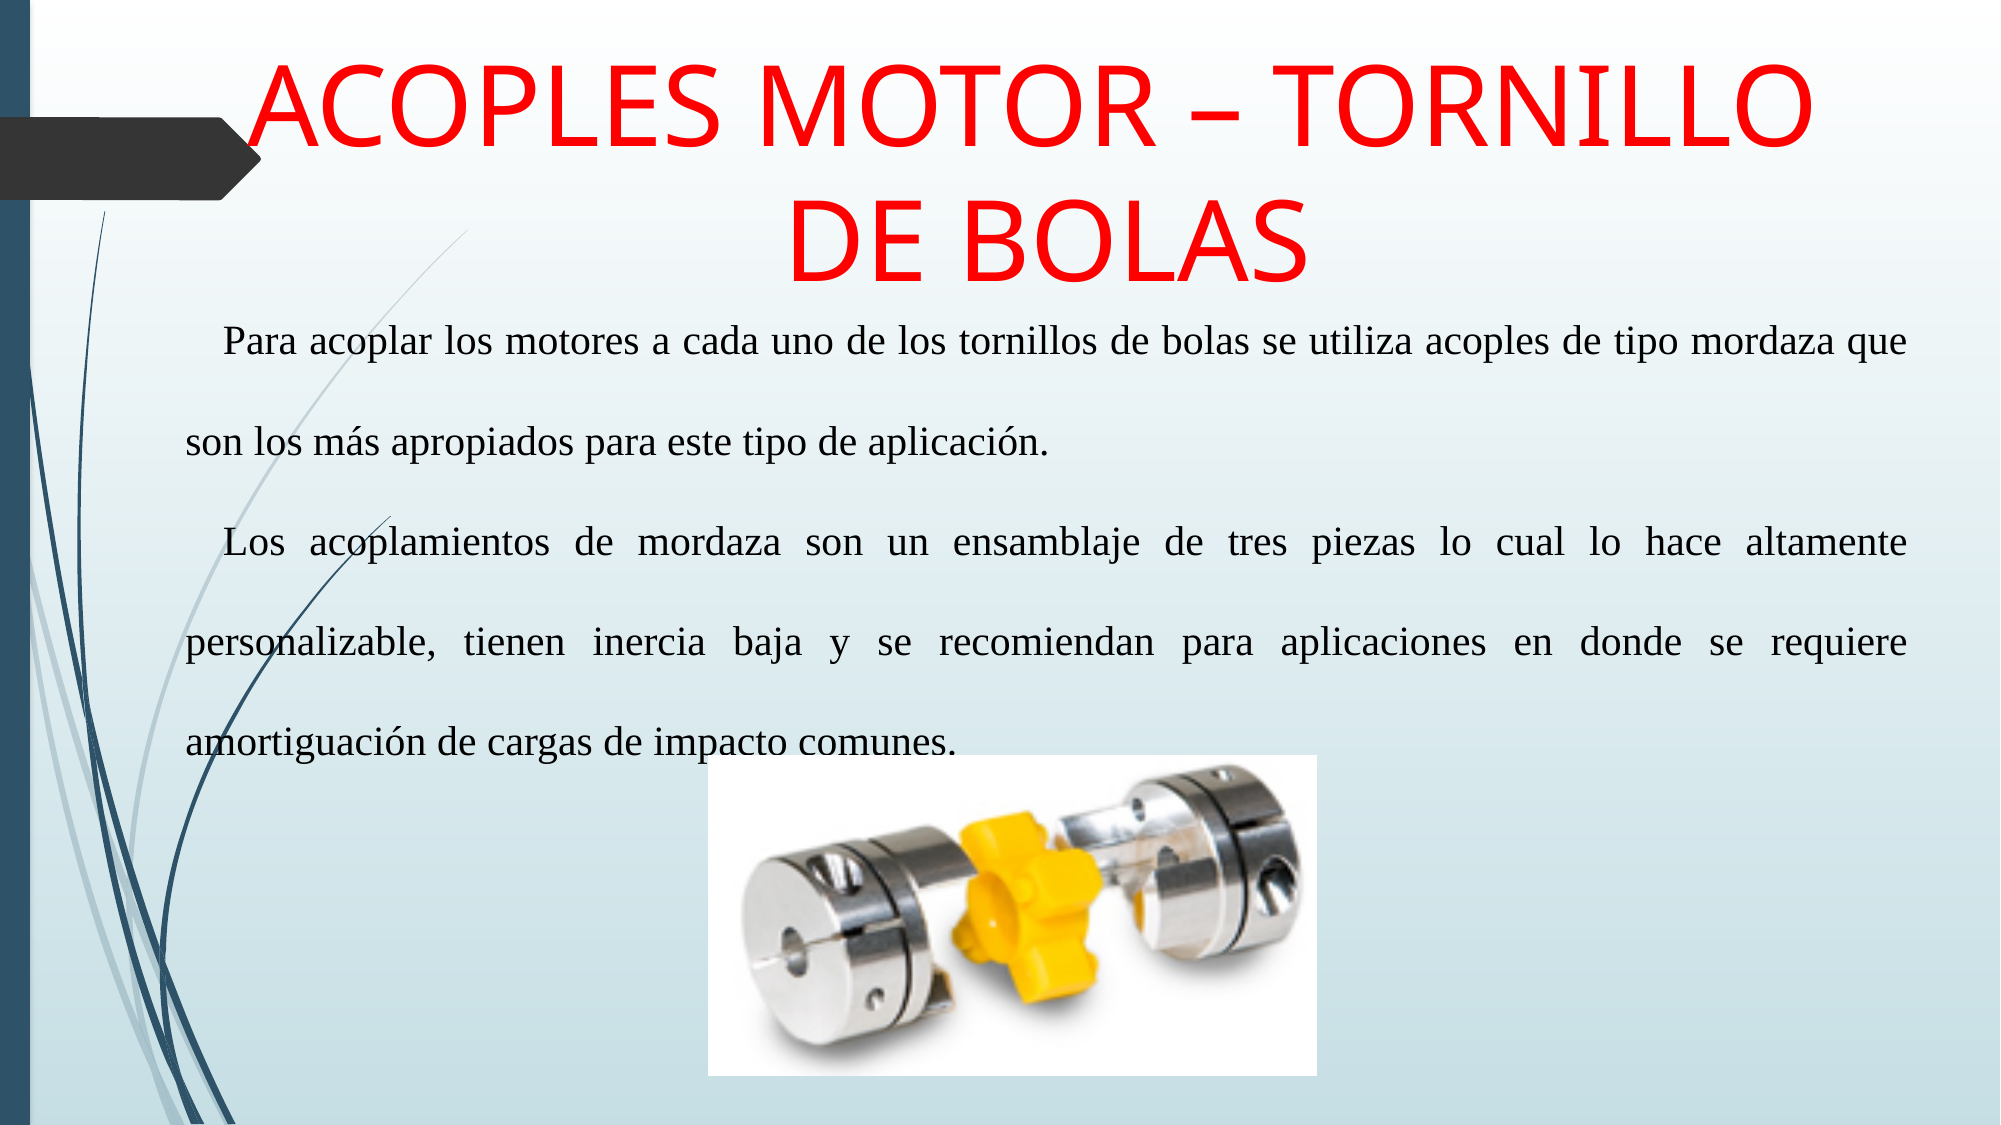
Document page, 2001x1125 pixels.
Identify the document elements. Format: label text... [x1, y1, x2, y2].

picture [708, 755, 1317, 1077]
text_box Para acoplar los motores a cada uno de los tornillos de bolas se utiliza acoples de tipo mordaza que son los más apropiados para este tipo de aplicación. Los acoplamientos de mordaza son un ensamblaje de tres piezas lo cual lo hace altamente personalizable, tienen inercia baja y se recomiendan para aplicaciones en donde se requiere amortiguación de cargas de impacto comunes. [170, 256, 1925, 771]
text_box ACOPLES MOTOR – TORNILLO DE BOLAS [231, 26, 1863, 312]
